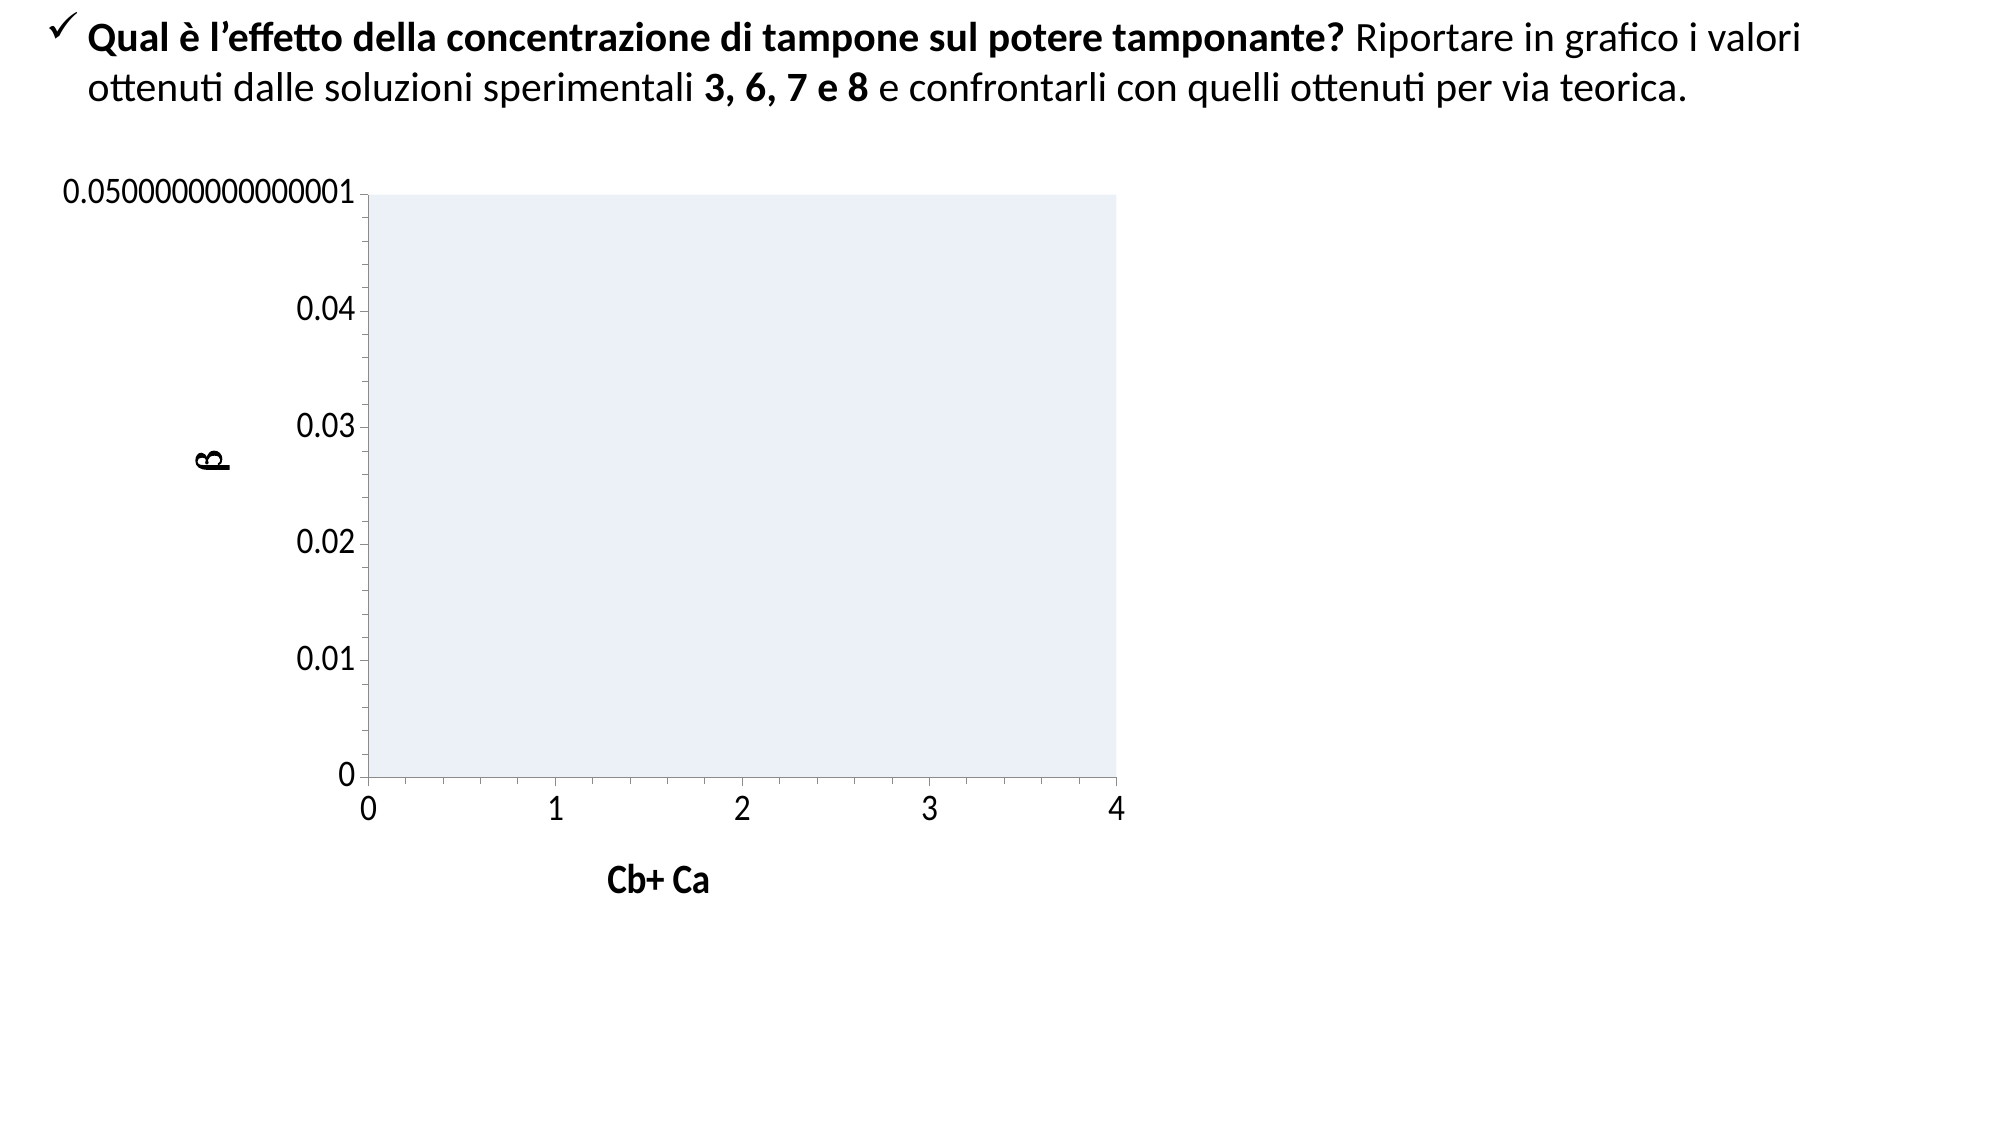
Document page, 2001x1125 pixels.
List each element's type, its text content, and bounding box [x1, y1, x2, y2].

chart [62, 168, 1169, 920]
text_box Qual è l’effetto della concentrazione di tampone sul potere tamponante? Riportare in grafico i valori ottenuti dalle soluzioni sperimentali 3, 6, 7 e 8 e confrontarli con quelli ottenuti per via teorica. [31, 2, 1887, 117]
